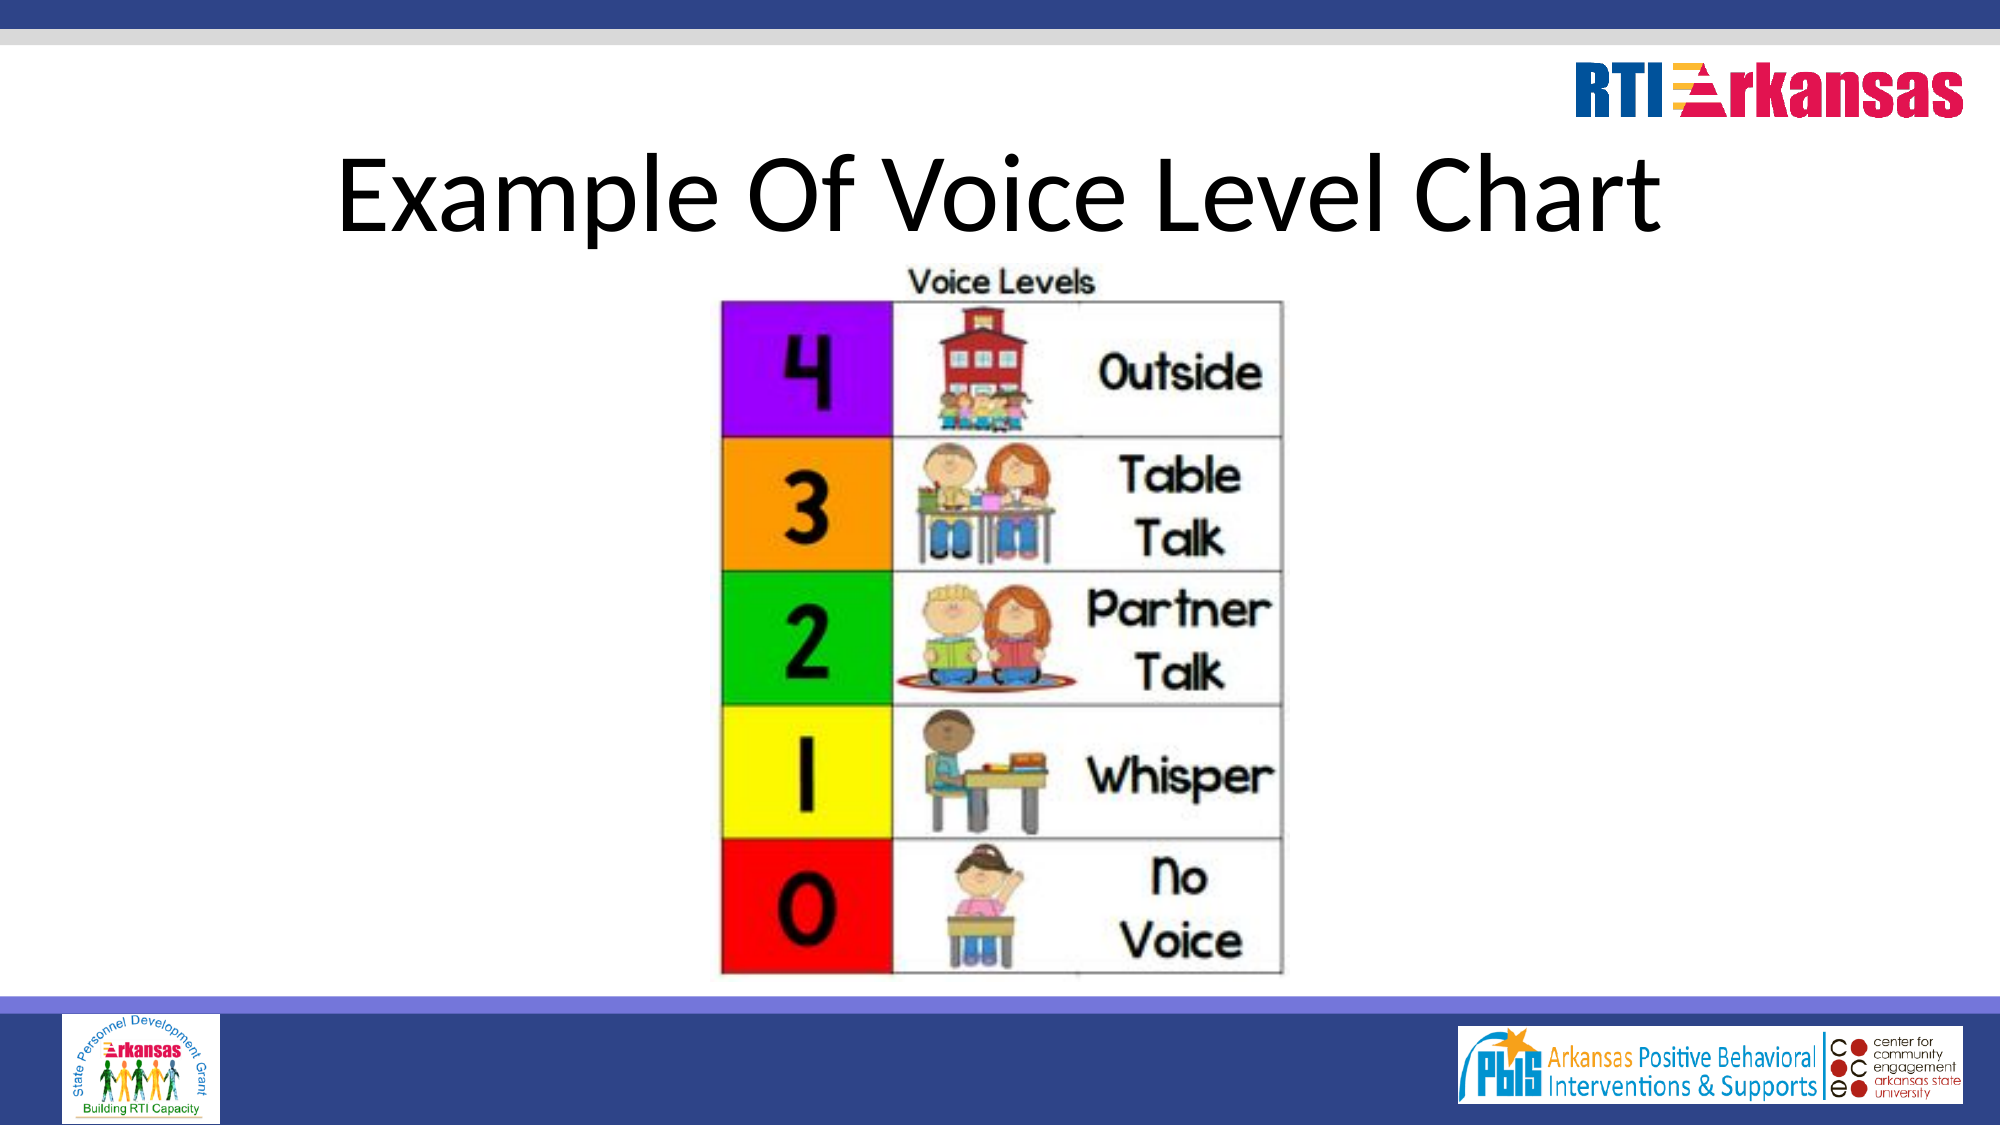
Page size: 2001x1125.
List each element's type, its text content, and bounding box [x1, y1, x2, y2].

picture [62, 1013, 220, 1124]
picture [1458, 1025, 1964, 1104]
title Example Of Voice Level Chart [0, 113, 2000, 264]
picture [710, 263, 1290, 982]
picture [1573, 55, 1964, 113]
